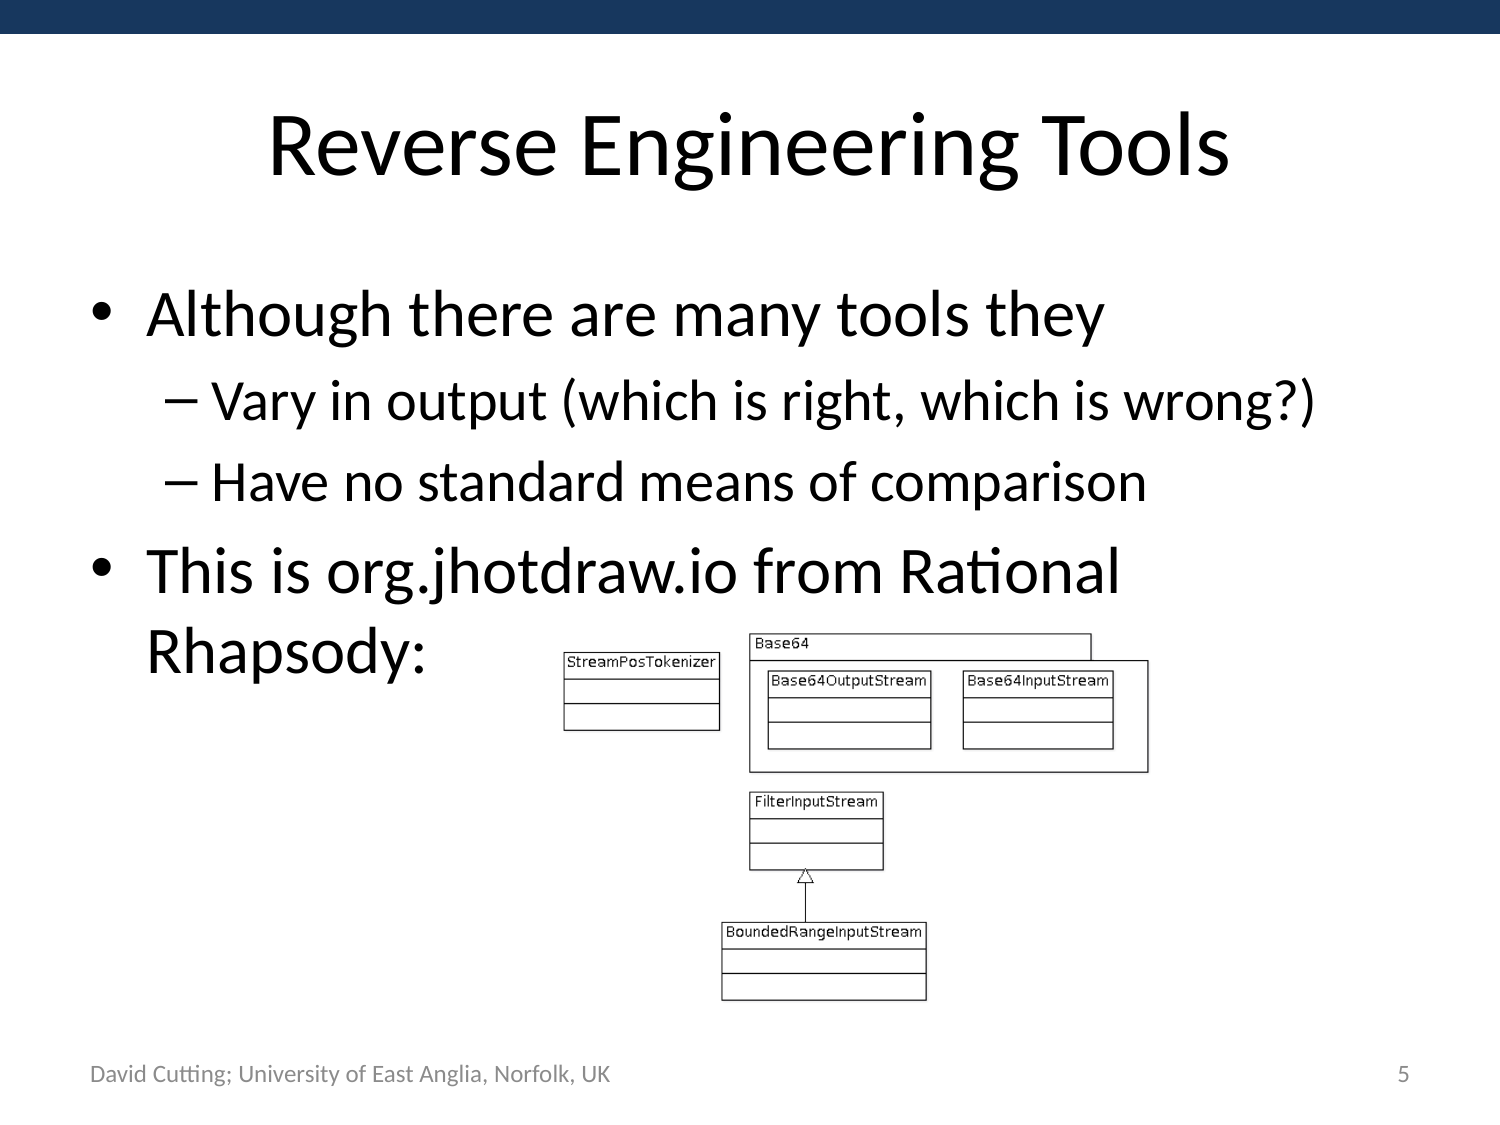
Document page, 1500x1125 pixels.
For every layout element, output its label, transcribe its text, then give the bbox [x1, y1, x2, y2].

picture [553, 617, 1166, 1016]
footer David Cutting; University of East Anglia, Norfolk, UK [75, 1042, 988, 1103]
title Reverse Engineering Tools [75, 45, 1425, 233]
list Although there are many tools they Vary in output (which is right, which is wrong?) Have no standard means of comparison This is org.jhotdraw.io from Rational Rhapsody: [75, 262, 1425, 1005]
slide_number 5 [1074, 1042, 1425, 1103]
